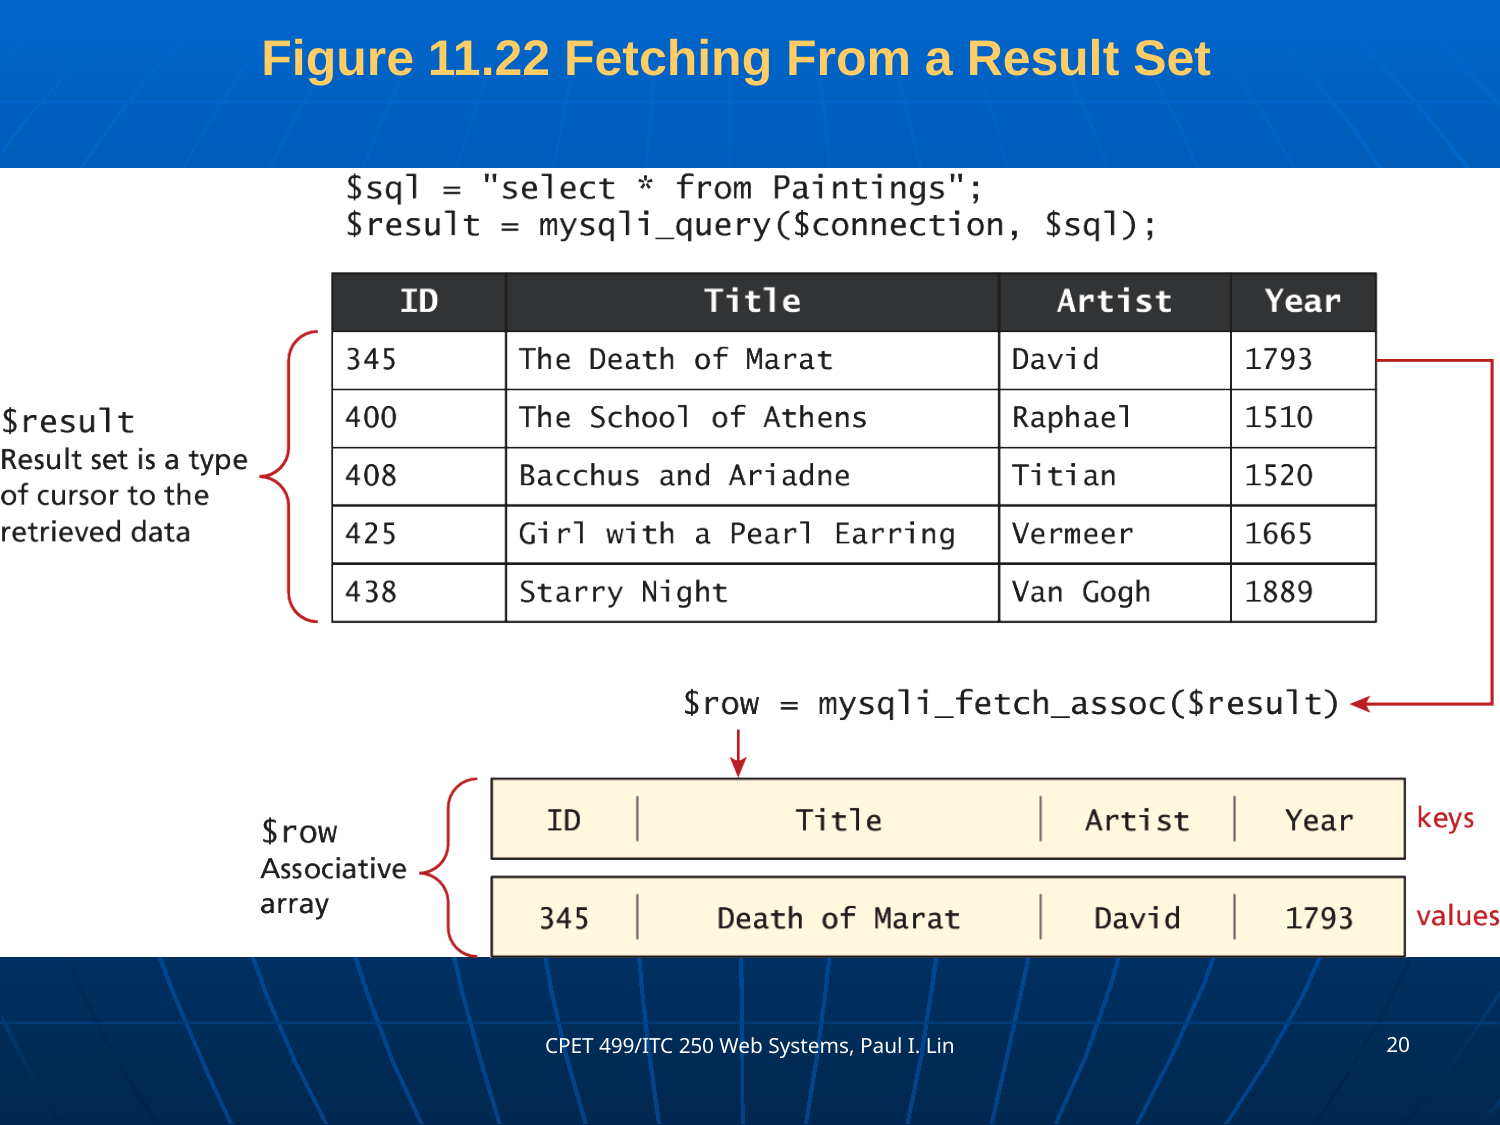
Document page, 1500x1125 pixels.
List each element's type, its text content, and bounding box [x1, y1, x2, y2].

footer CPET 499/ITC 250 Web Systems, Paul I. Lin [512, 1024, 988, 1101]
slide_number 20 [1074, 1023, 1426, 1100]
picture [0, 167, 1500, 958]
title Figure 11.22 Fetching From a Result Set [42, 9, 1431, 103]
